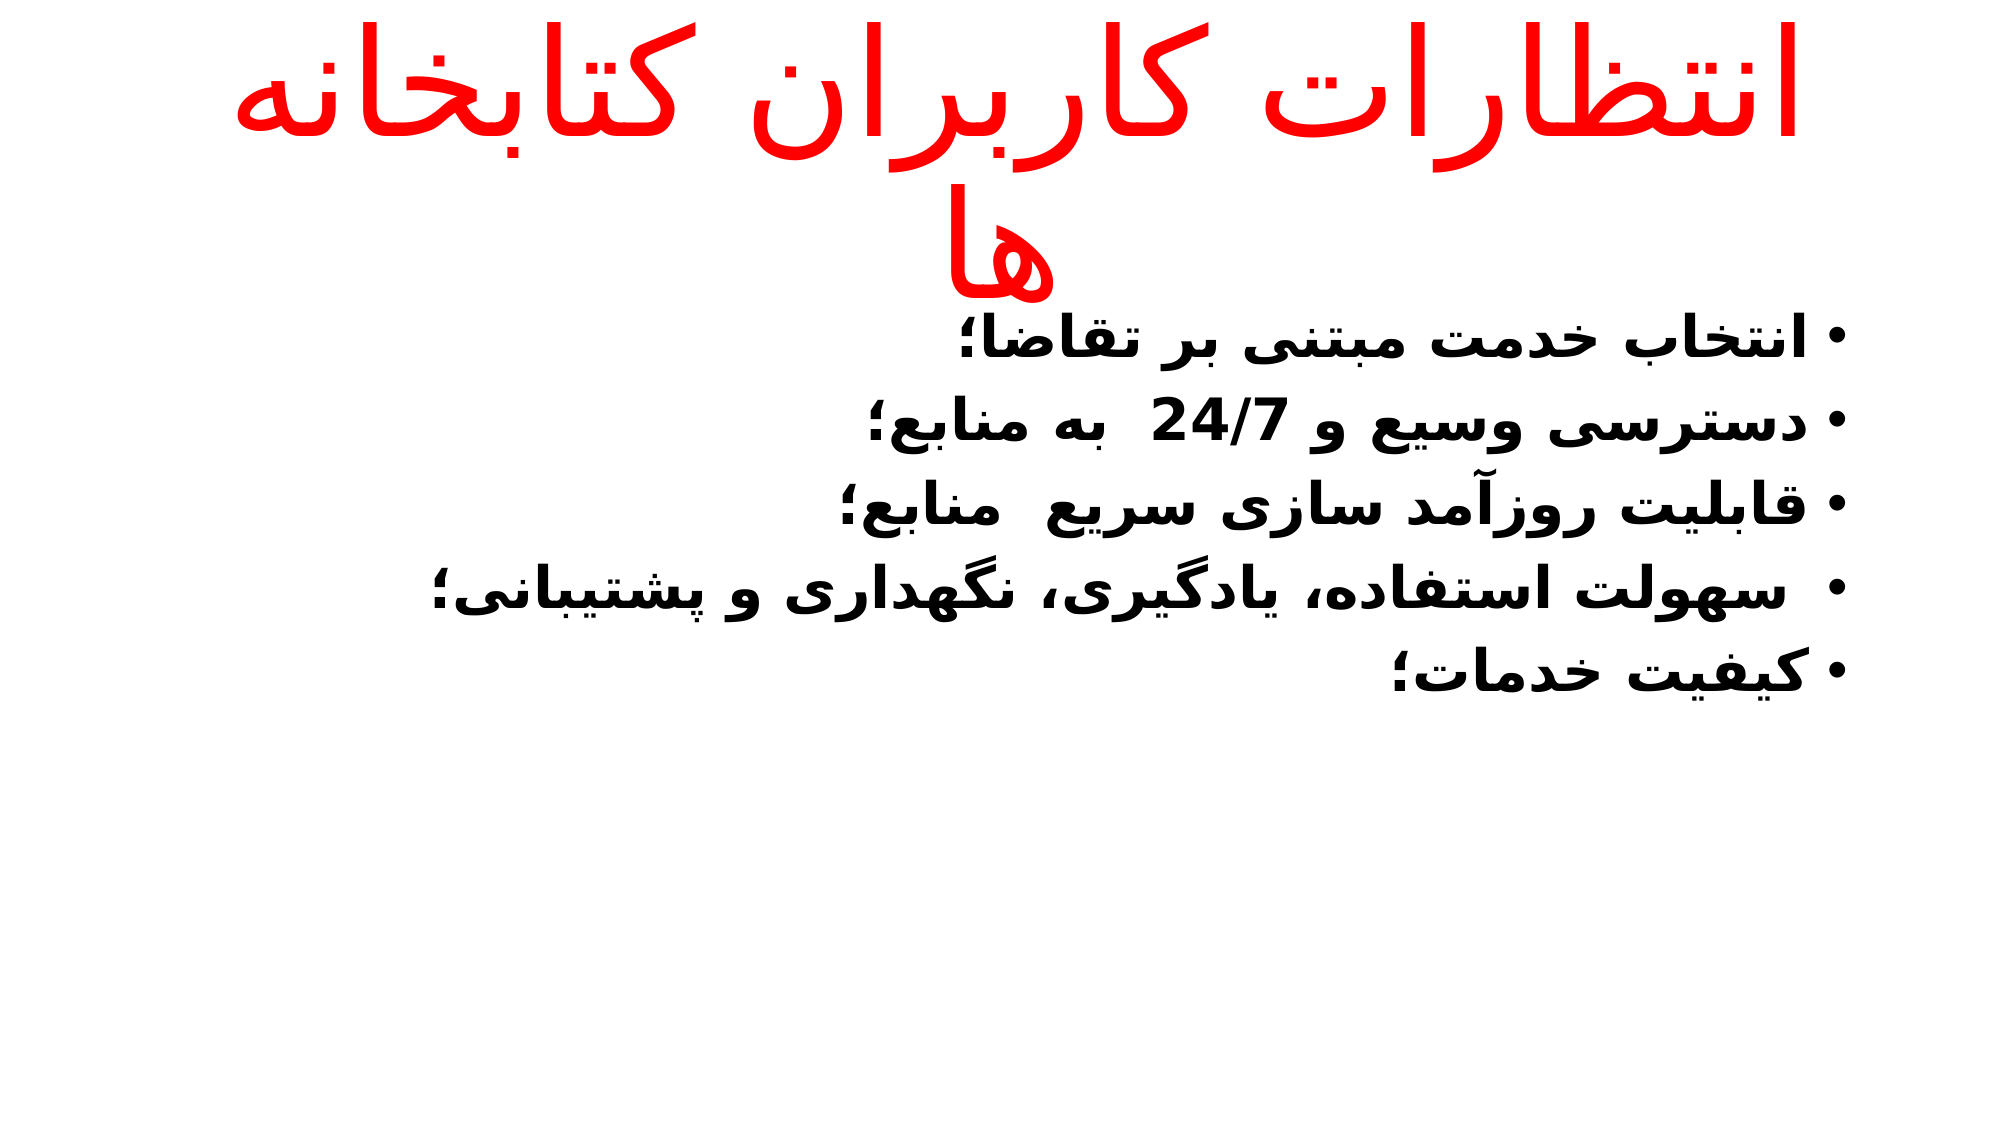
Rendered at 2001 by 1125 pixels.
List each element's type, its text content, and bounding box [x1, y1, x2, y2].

title انتظارات کاربران کتابخانه ها [137, 59, 1863, 278]
list انتخاب خدمت مبتنی بر تقاضا؛ دسترسی وسیع و 24/7 به منابع؛ قابلیت روزآمد سازی سریع منابع؛ سهولت استفاده، یادگیری، نگهداری و پشتیبانی؛ کیفیت خدمات؛ [137, 299, 1863, 1014]
